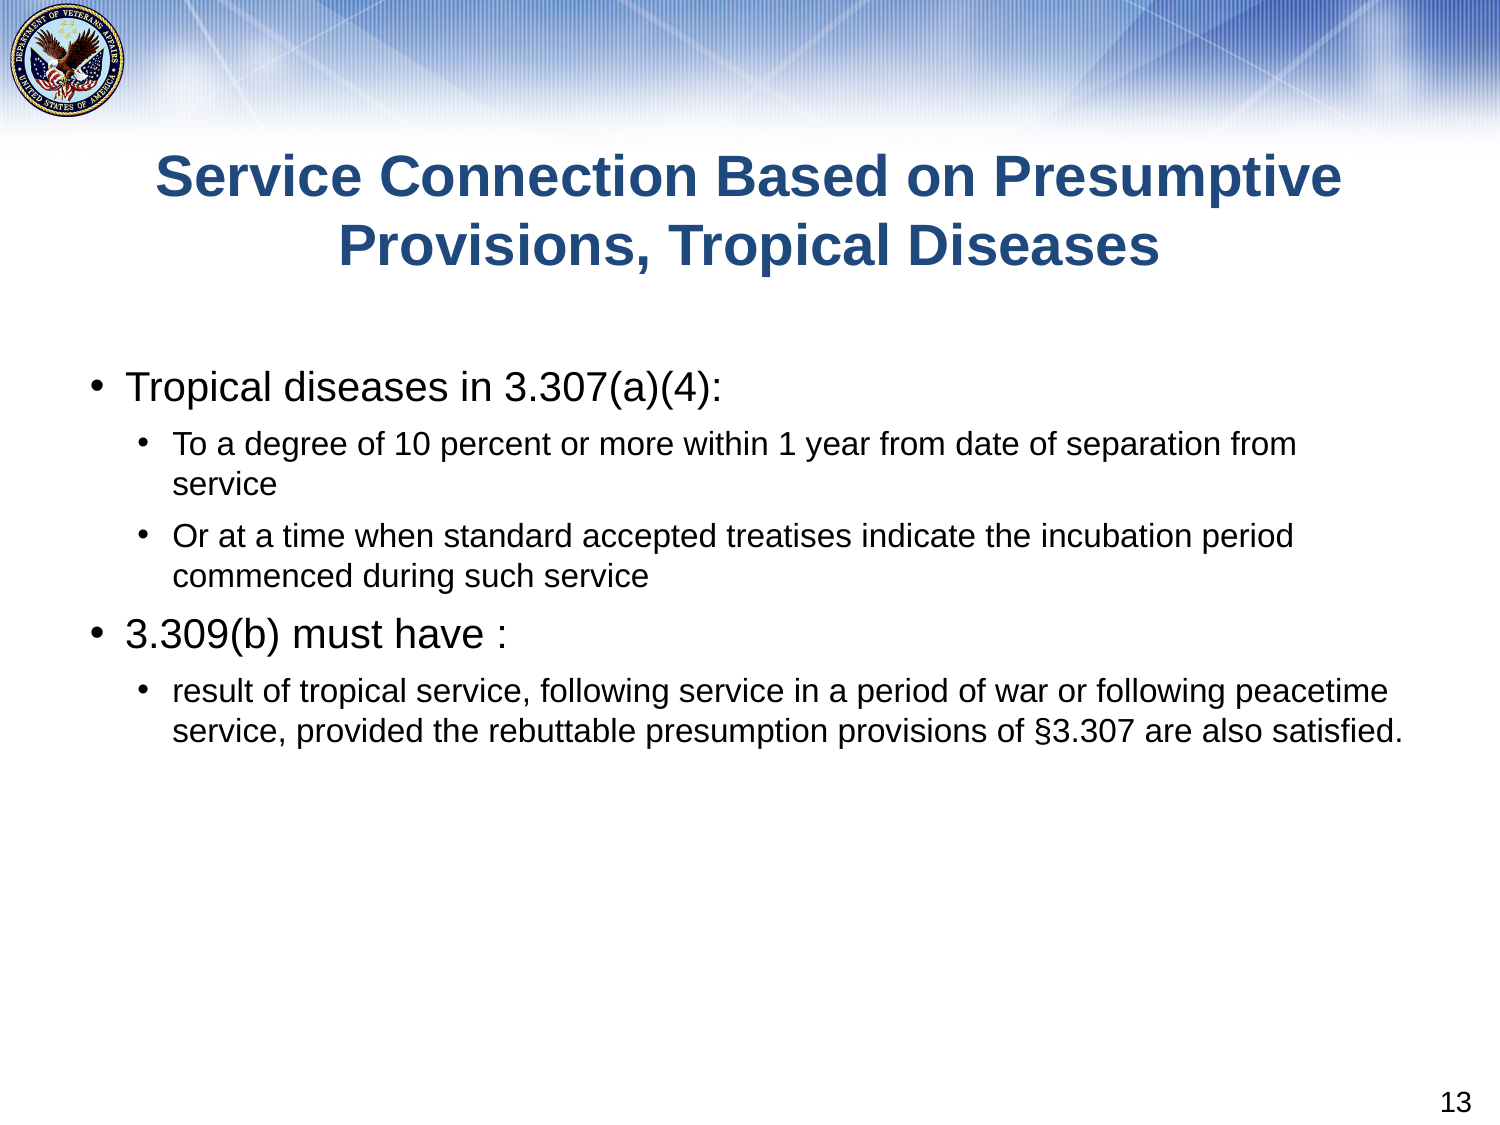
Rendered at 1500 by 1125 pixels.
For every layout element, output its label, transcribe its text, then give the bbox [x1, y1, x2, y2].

list Tropical diseases in 3.307(a)(4): To a degree of 10 percent or more within 1 year from date of separation from service Or at a time when standard accepted treatises indicate the incubation period commenced during such service 3.309(b) must have : result of tropical service, following service in a period of war or following peacetime service, provided the rebuttable presumption provisions of §3.307 are also satisfied. [75, 352, 1425, 995]
title Service Connection Based on Presumptive Provisions, Tropical Diseases [0, 130, 1500, 309]
picture [0, 0, 1500, 130]
picture [0, 309, 1500, 1062]
slide_number 13 [1136, 1083, 1487, 1125]
